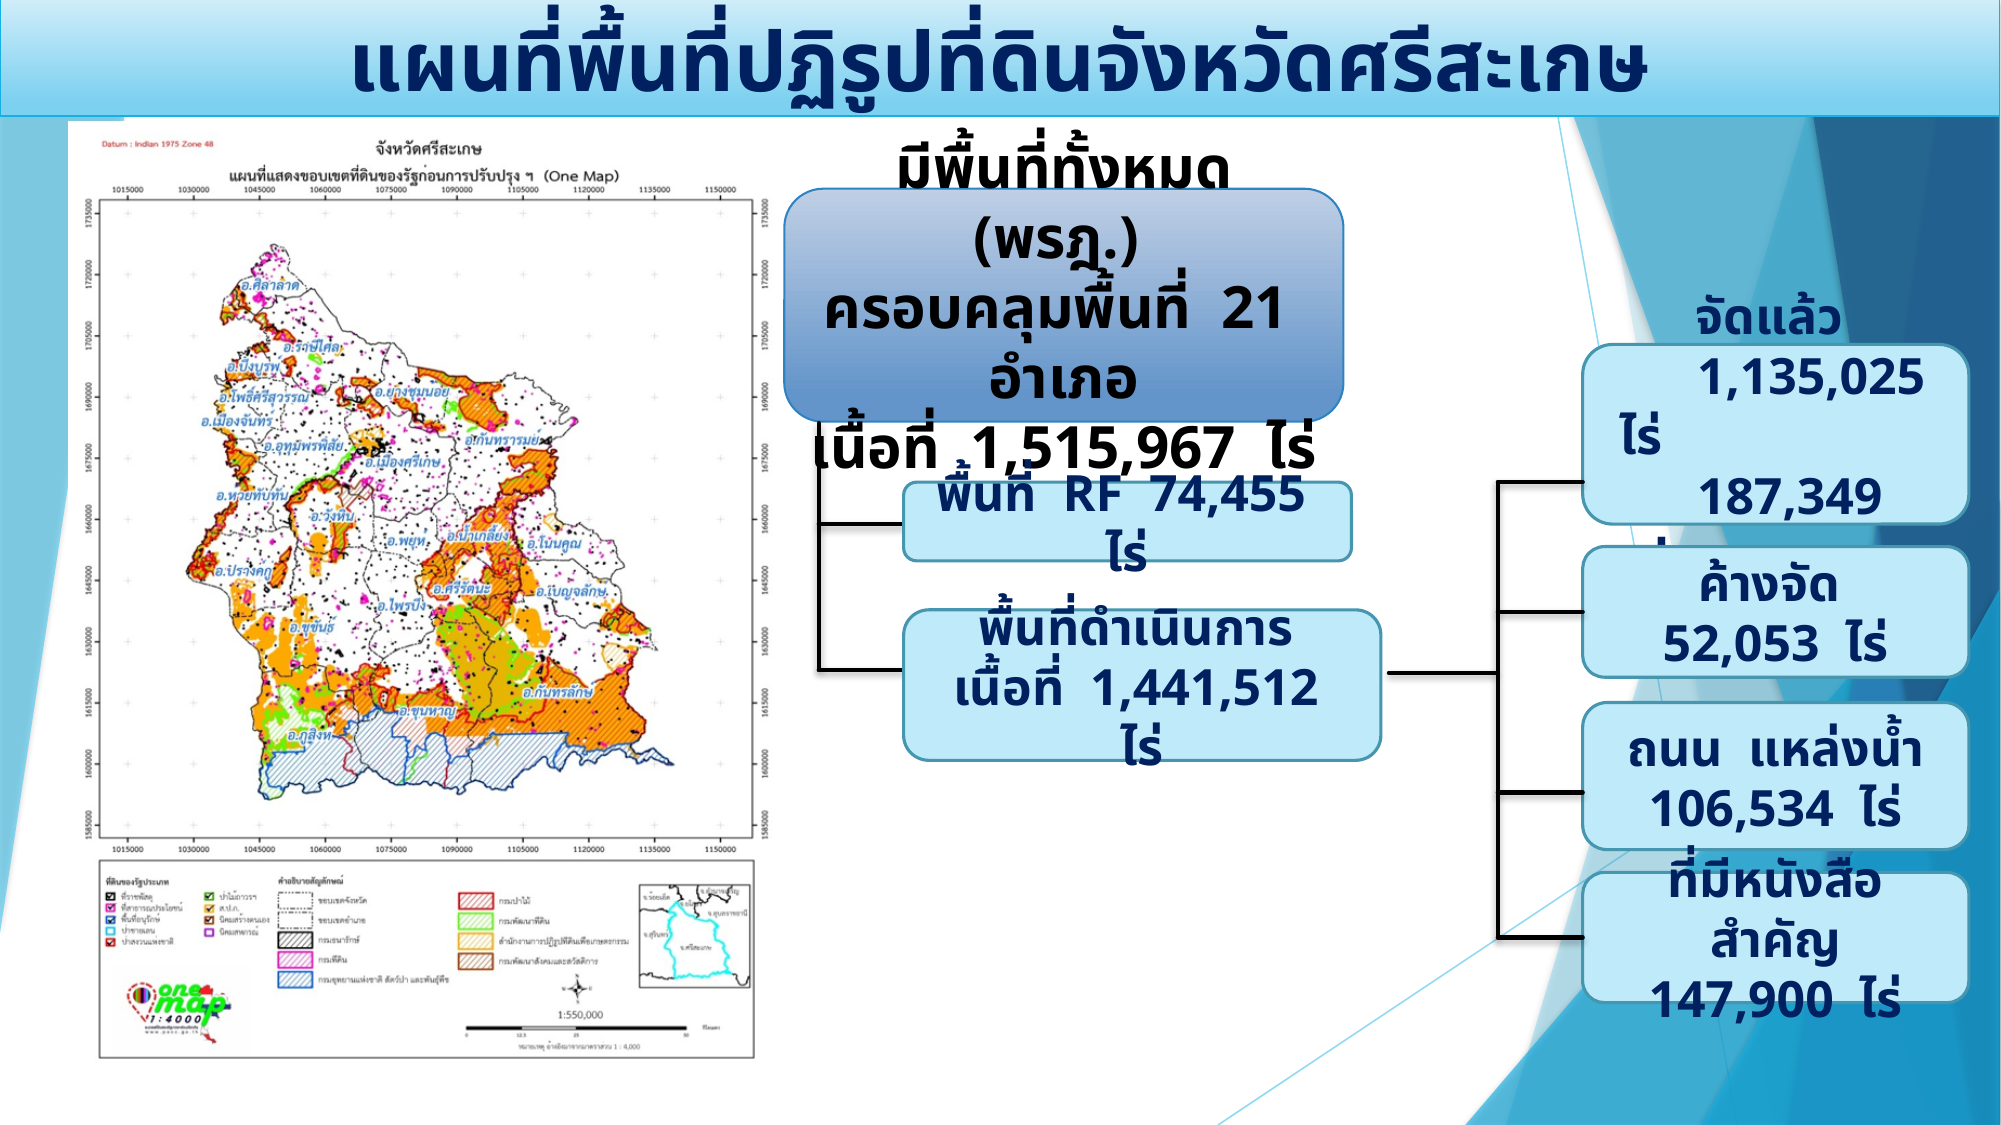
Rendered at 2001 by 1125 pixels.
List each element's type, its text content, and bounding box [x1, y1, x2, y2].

text_box พื้นที่ดำเนินการ เนื้อที่ 1,441,512 ไร่ [902, 608, 1383, 762]
text_box แผนที่พื้นที่ปฏิรูปที่ดินจังหวัดศรีสะเกษ [0, 0, 2000, 117]
text_box จัดแล้ว 1,135,025 ไร่ 187,349 แปลง [1581, 342, 1971, 526]
text_box ถนน แหล่งน้ำ 106,534 ไร่ [1581, 700, 1971, 852]
text_box ที่มีหนังสือสำคัญ 147,900 ไร่ [1581, 870, 1971, 1005]
text_box มีพื้นที่ทั้งหมด (พรฎ.) ครอบคลุมพื้นที่ 21 อำเภอ เนื้อที่ 1,515,967 ไร่ [788, 187, 1345, 423]
text_box ค้างจัด 52,053 ไร่ [1581, 544, 1971, 679]
picture [68, 121, 785, 1064]
text_box พื้นที่ RF 74,455 ไร่ [902, 480, 1354, 563]
